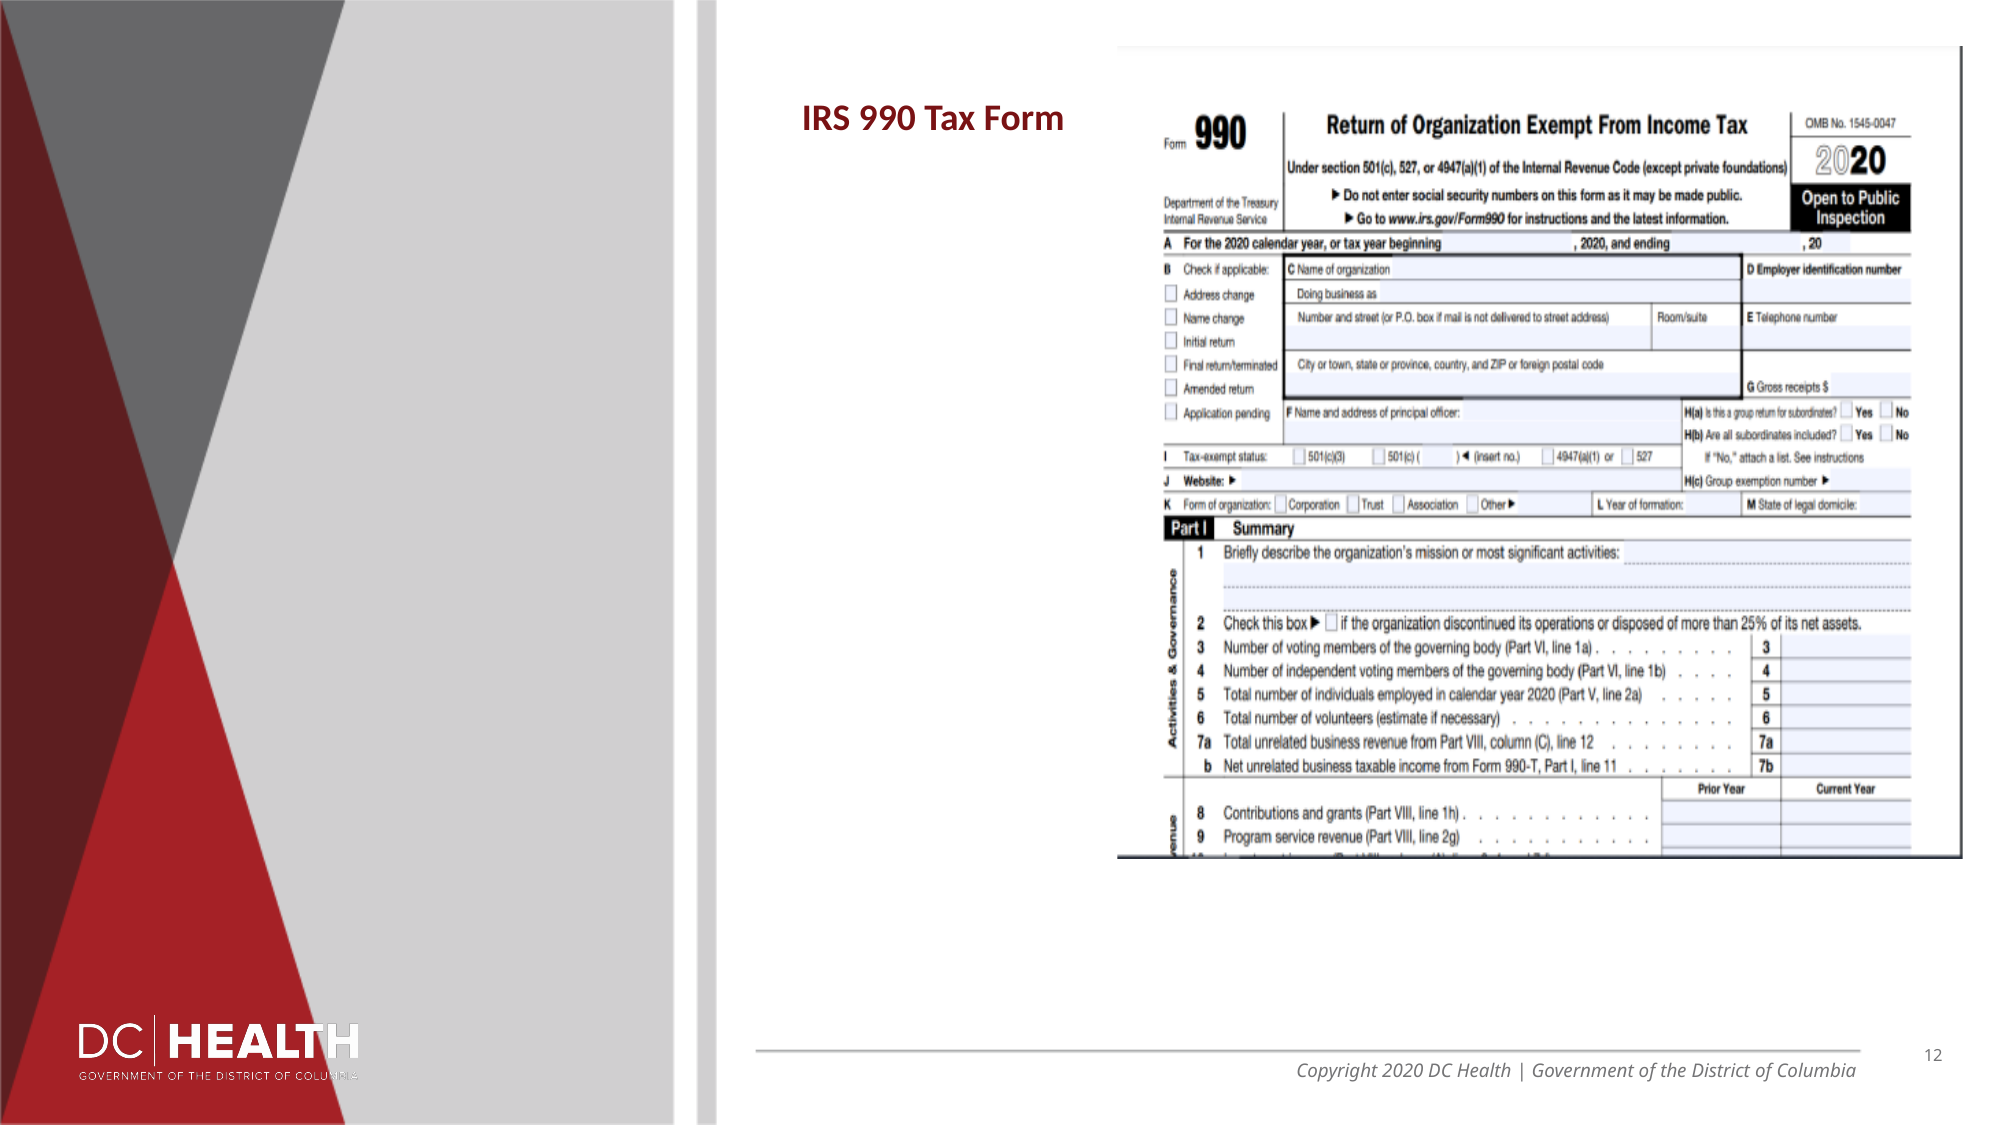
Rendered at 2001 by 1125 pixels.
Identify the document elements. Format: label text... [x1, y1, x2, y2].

slide_number 12 [1876, 1037, 1990, 1098]
footer Copyright 2020 DC Health | Government of the District of Columbia [1054, 1051, 1871, 1107]
text_box IRS 990 Tax Form [787, 85, 1117, 145]
picture [0, 0, 2001, 1125]
